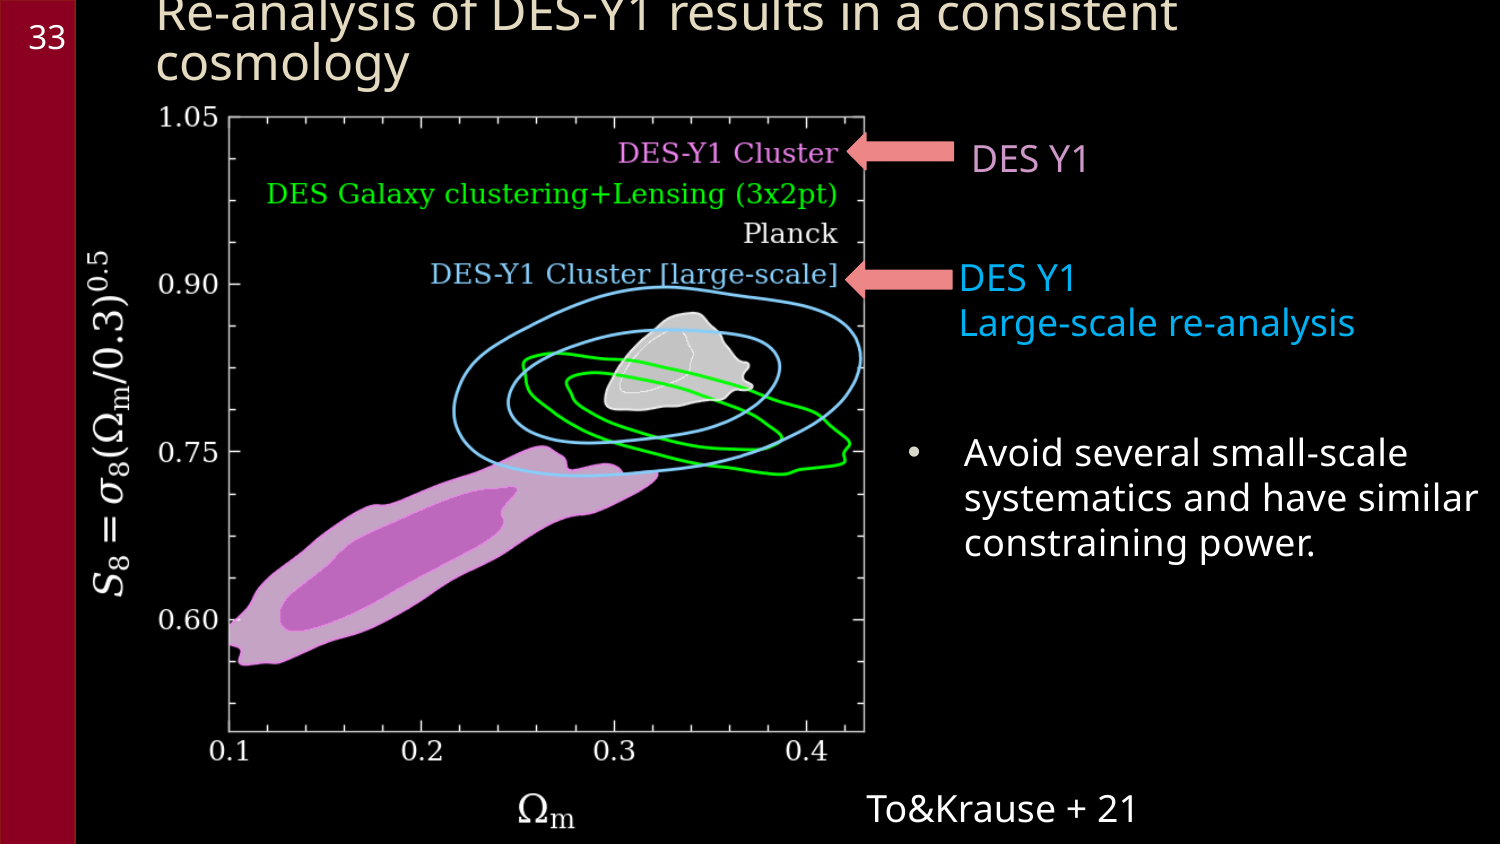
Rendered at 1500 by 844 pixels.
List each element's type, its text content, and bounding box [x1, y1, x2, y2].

text_box DES Y1 Large-scale re-analysis [943, 246, 1381, 351]
text_box [883, 269, 943, 290]
text_box [883, 141, 955, 162]
title Re-analysis of DES-Y1 results in a consistent cosmology [155, 18, 1420, 99]
text_box To&Krause + 21 [883, 777, 907, 838]
picture [75, 95, 876, 844]
text_box Avoid several small-scale systematics and have similar constraining power. [907, 421, 1481, 844]
text_box DES Y1 [956, 127, 1117, 187]
